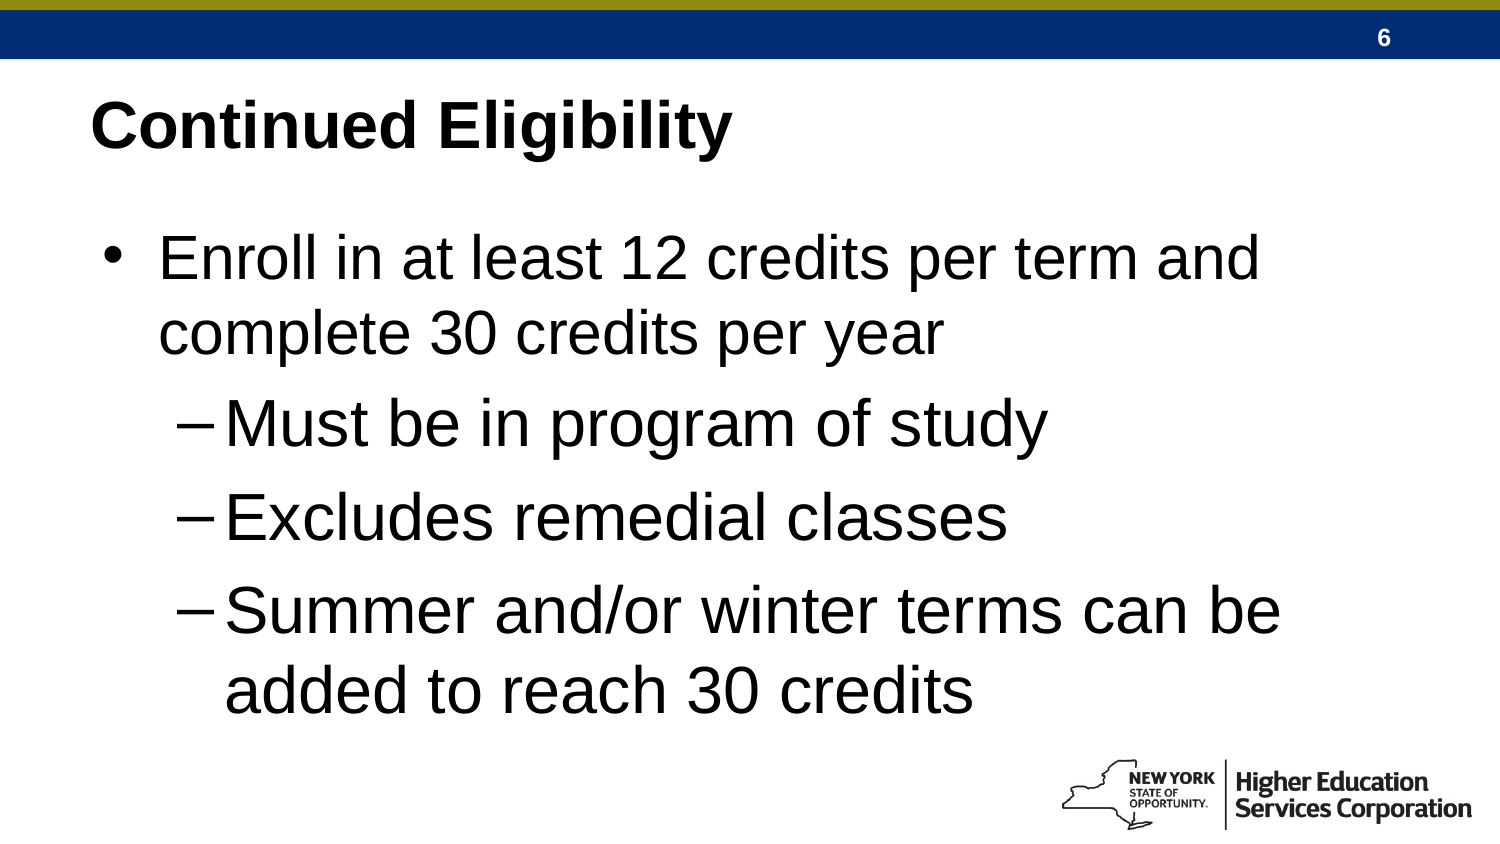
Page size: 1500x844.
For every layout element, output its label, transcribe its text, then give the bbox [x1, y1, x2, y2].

title Continued Eligibility [75, 52, 1425, 193]
text_box Enroll in at least 12 credits per term and complete 30 credits per year Must be in program of study Excludes remedial classes Summer and/or winter terms can be added to reach 30 credits [87, 209, 1500, 779]
picture [1062, 779, 1472, 830]
